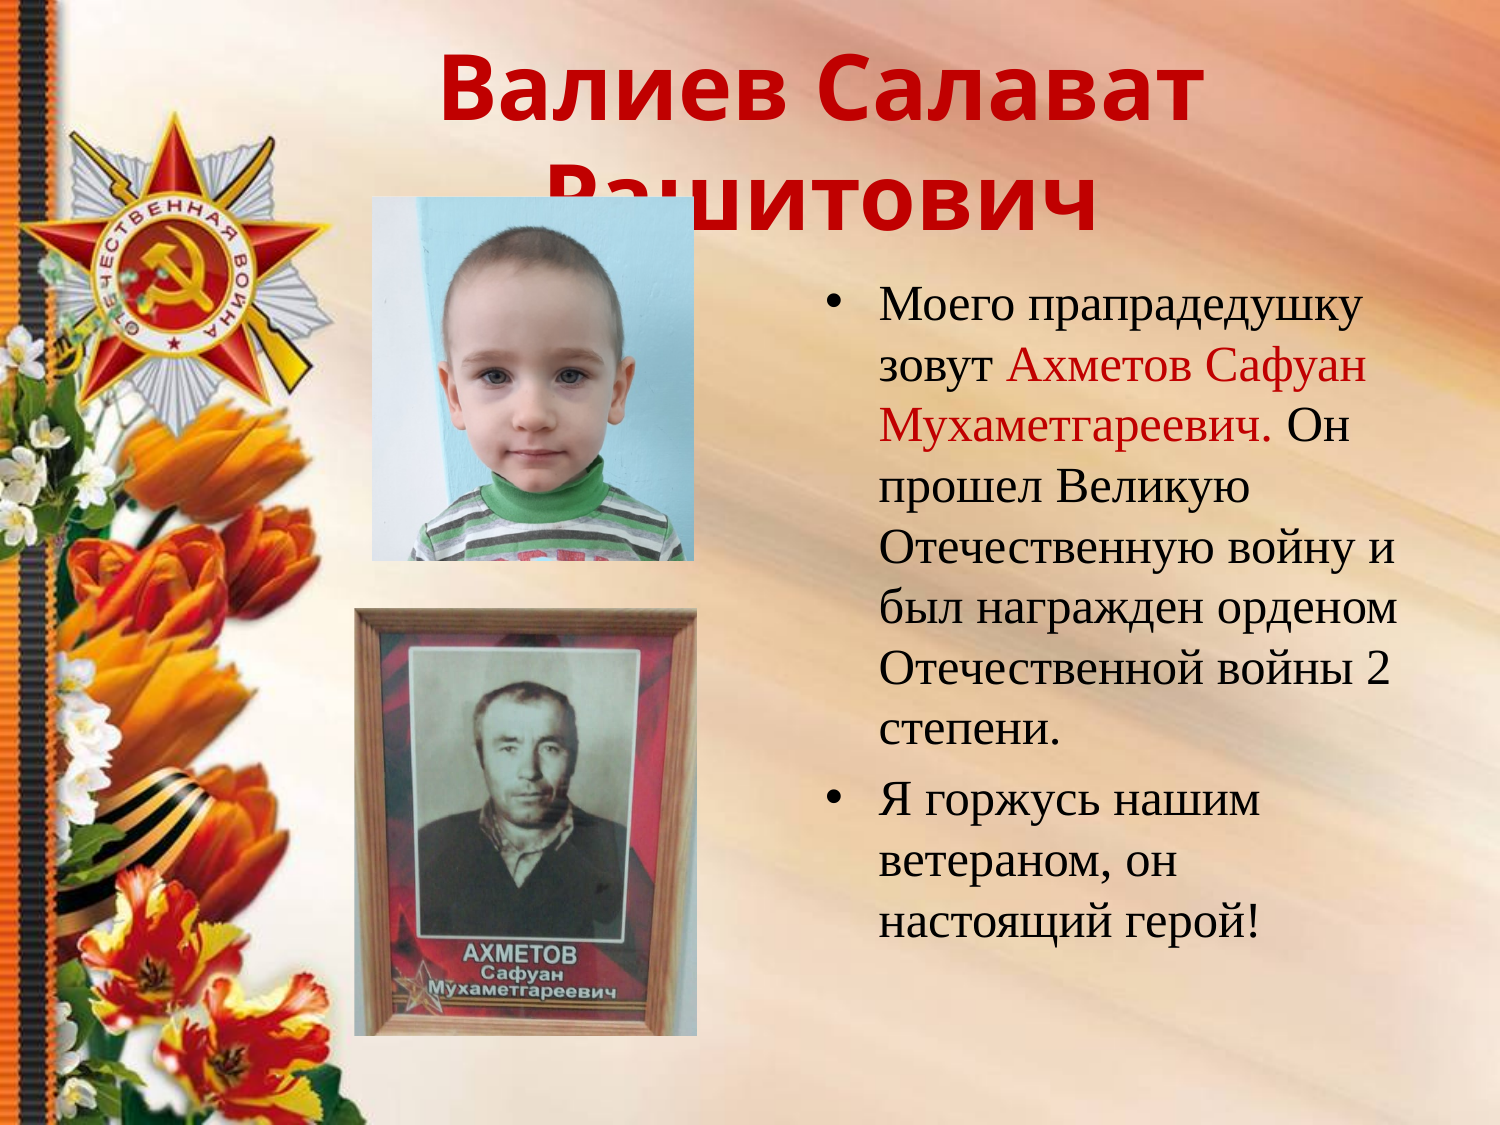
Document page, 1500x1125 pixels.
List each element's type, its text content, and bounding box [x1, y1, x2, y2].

title Валиев Салават Рашитович [218, 45, 1425, 233]
picture [0, 0, 1500, 1125]
list Моего прапрадедушку зовут Ахметов Сафуан Мухаметгареевич. Он прошел Великую Отечественную войну и был награжден орденом Отечественной войны 2 степени. Я горжусь нашим ветераном, он настоящий герой! [810, 262, 1425, 1005]
